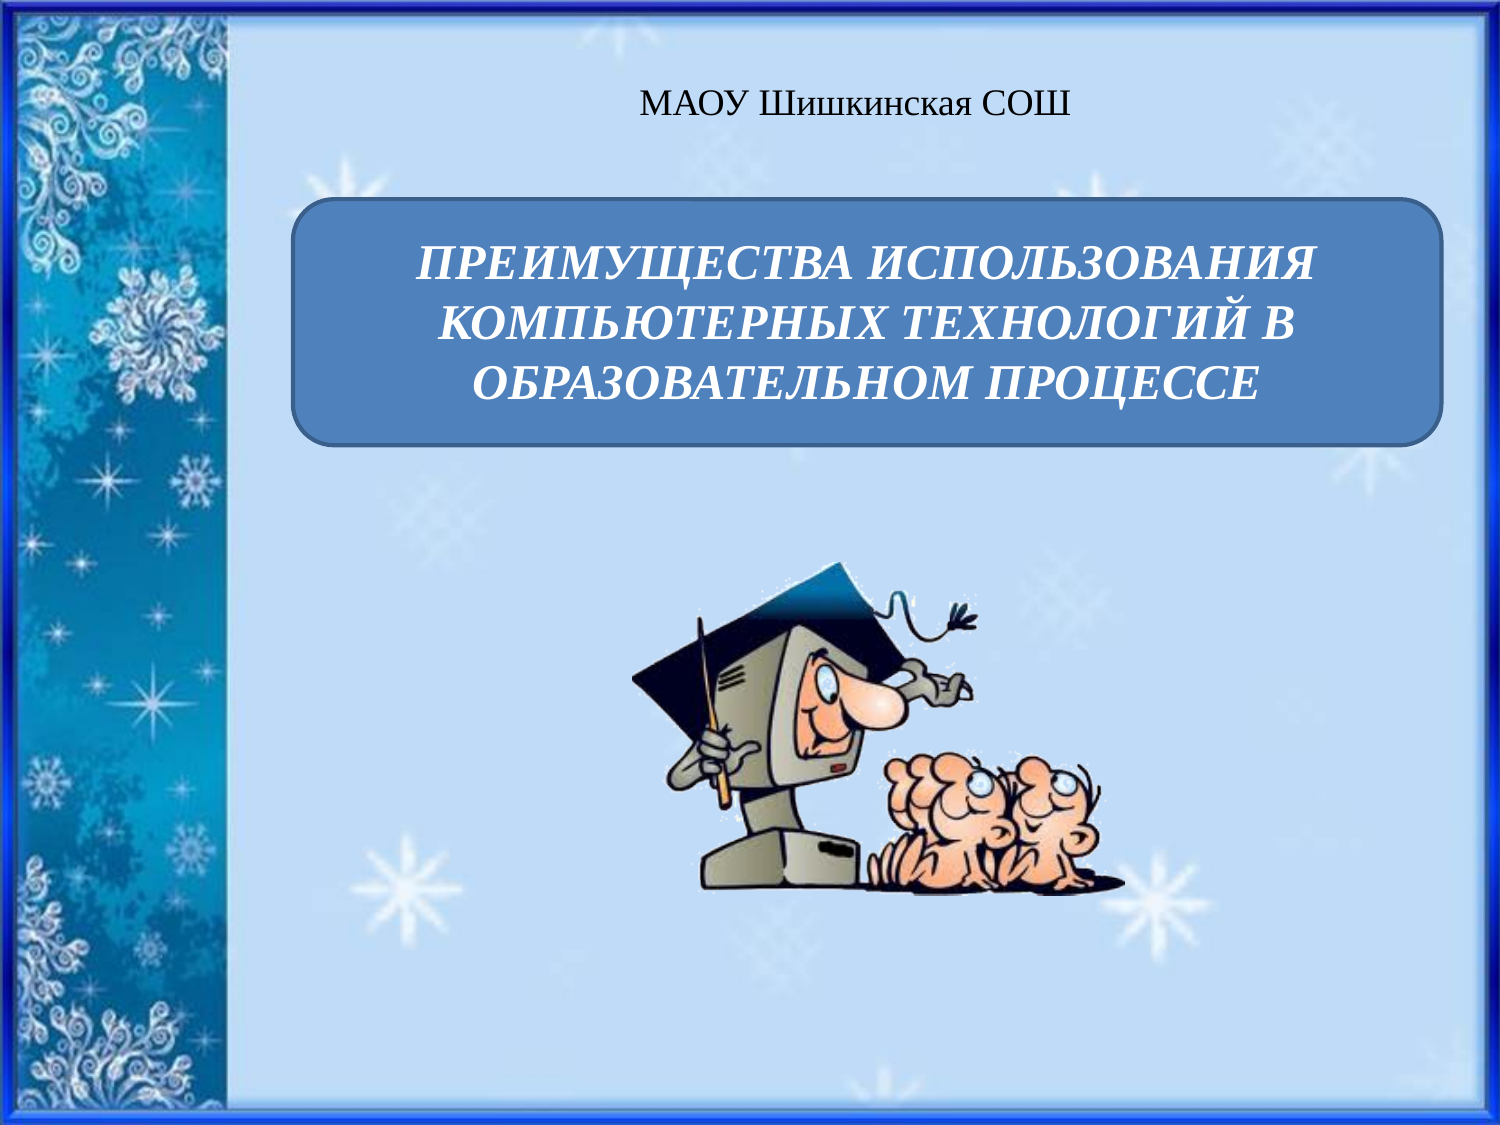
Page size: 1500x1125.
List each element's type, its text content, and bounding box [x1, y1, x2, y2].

text_box [290, 197, 1444, 448]
text_box МАОУ Шишкинская СОШ [421, 70, 1289, 130]
picture [0, 0, 1500, 1125]
text_box ПРЕИМУЩЕСТВА ИСПОЛЬЗОВАНИЯ КОМПЬЮТЕРНЫХ ТЕХНОЛОГИЙ В ОБРАЗОВАТЕЛЬНОМ ПРОЦЕССЕ [375, 222, 1360, 418]
